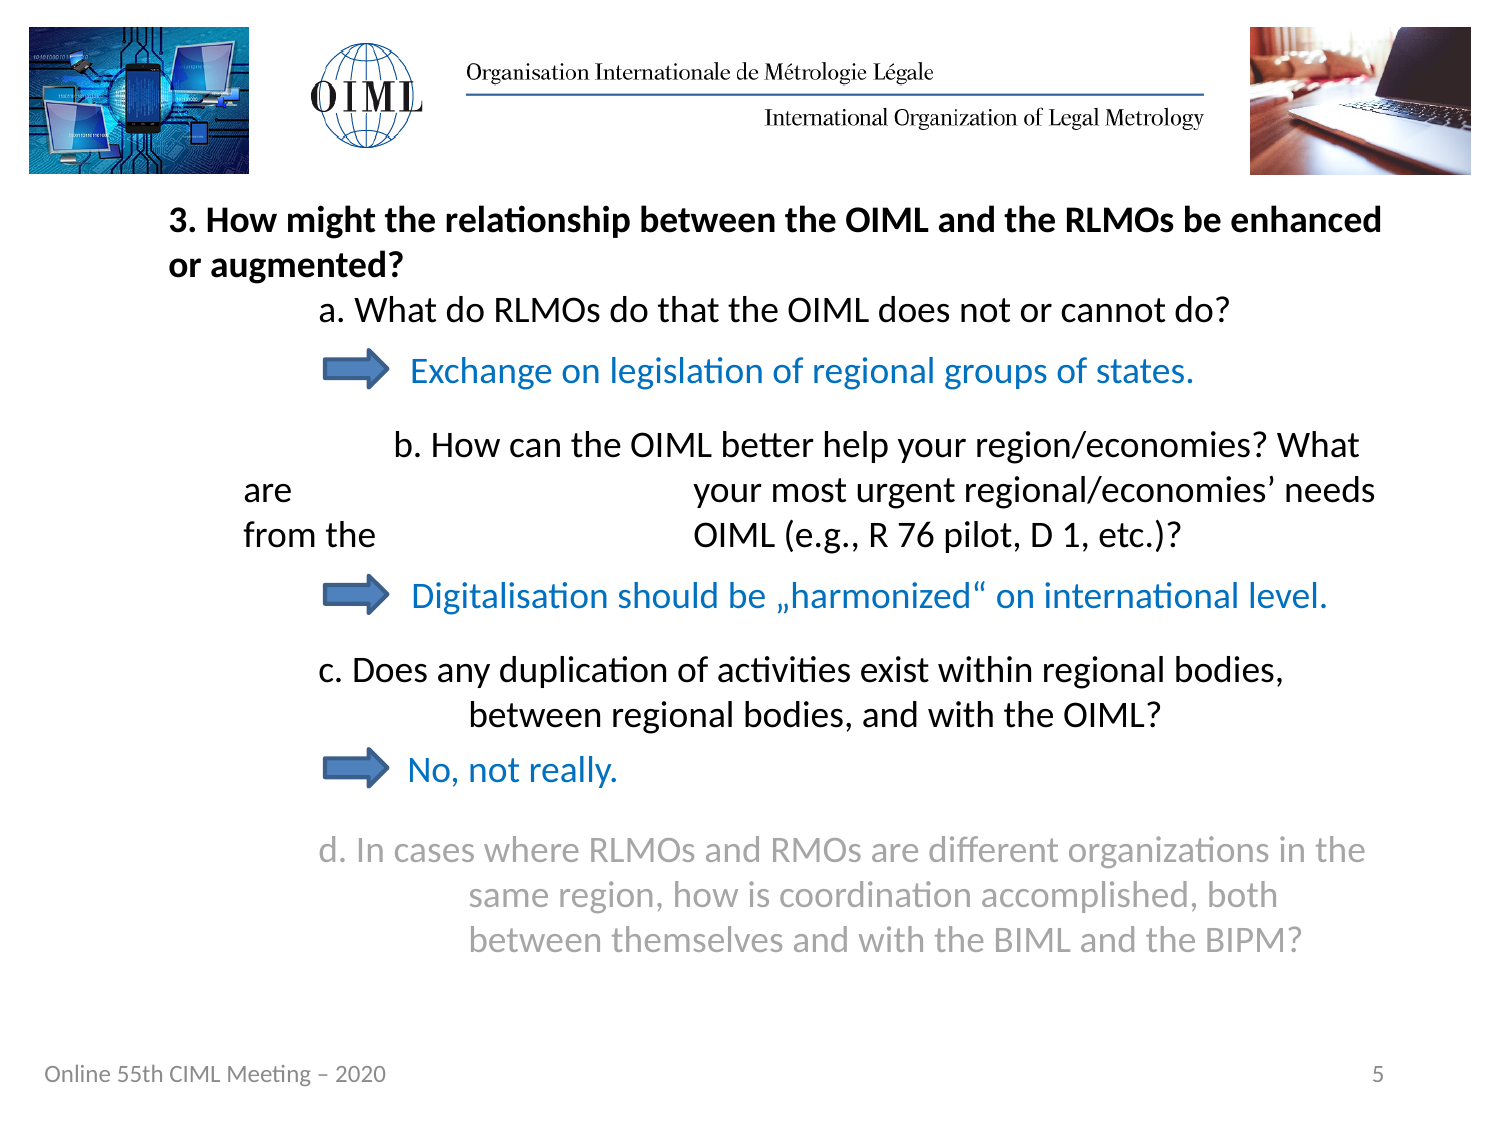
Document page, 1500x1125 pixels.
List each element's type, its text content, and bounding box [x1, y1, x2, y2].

picture [29, 27, 249, 174]
text_box [322, 573, 390, 616]
text_box 3. How might the relationship between the OIML and the RLMOs be enhanced or augmented? a. What do RLMOs do that the OIML does not or cannot do? b. How can the OIML better help your region/economies? What are your most urgent regional/economies’ needs from the OIML (e.g., R 76 pilot, D 1, etc.)? c. Does any duplication of activities exist within regional bodies, between regional bodies, and with the OIML? d. In cases where RLMOs and RMOs are different organizations in the same region, how is coordination accomplished, both between themselves and with the BIML and the BIPM? [153, 187, 1400, 923]
text_box No, not really. [392, 737, 651, 798]
picture [1250, 27, 1471, 175]
text_box [322, 348, 390, 390]
text_box Exchange on legislation of regional groups of states. [395, 338, 1220, 399]
text_box [322, 747, 390, 789]
text_box Digitalisation should be „harmonized“ on international level. [396, 564, 1353, 624]
picture [158, 27, 167, 55]
picture [301, 34, 1223, 155]
slide_number 5 [1204, 1042, 1400, 1103]
